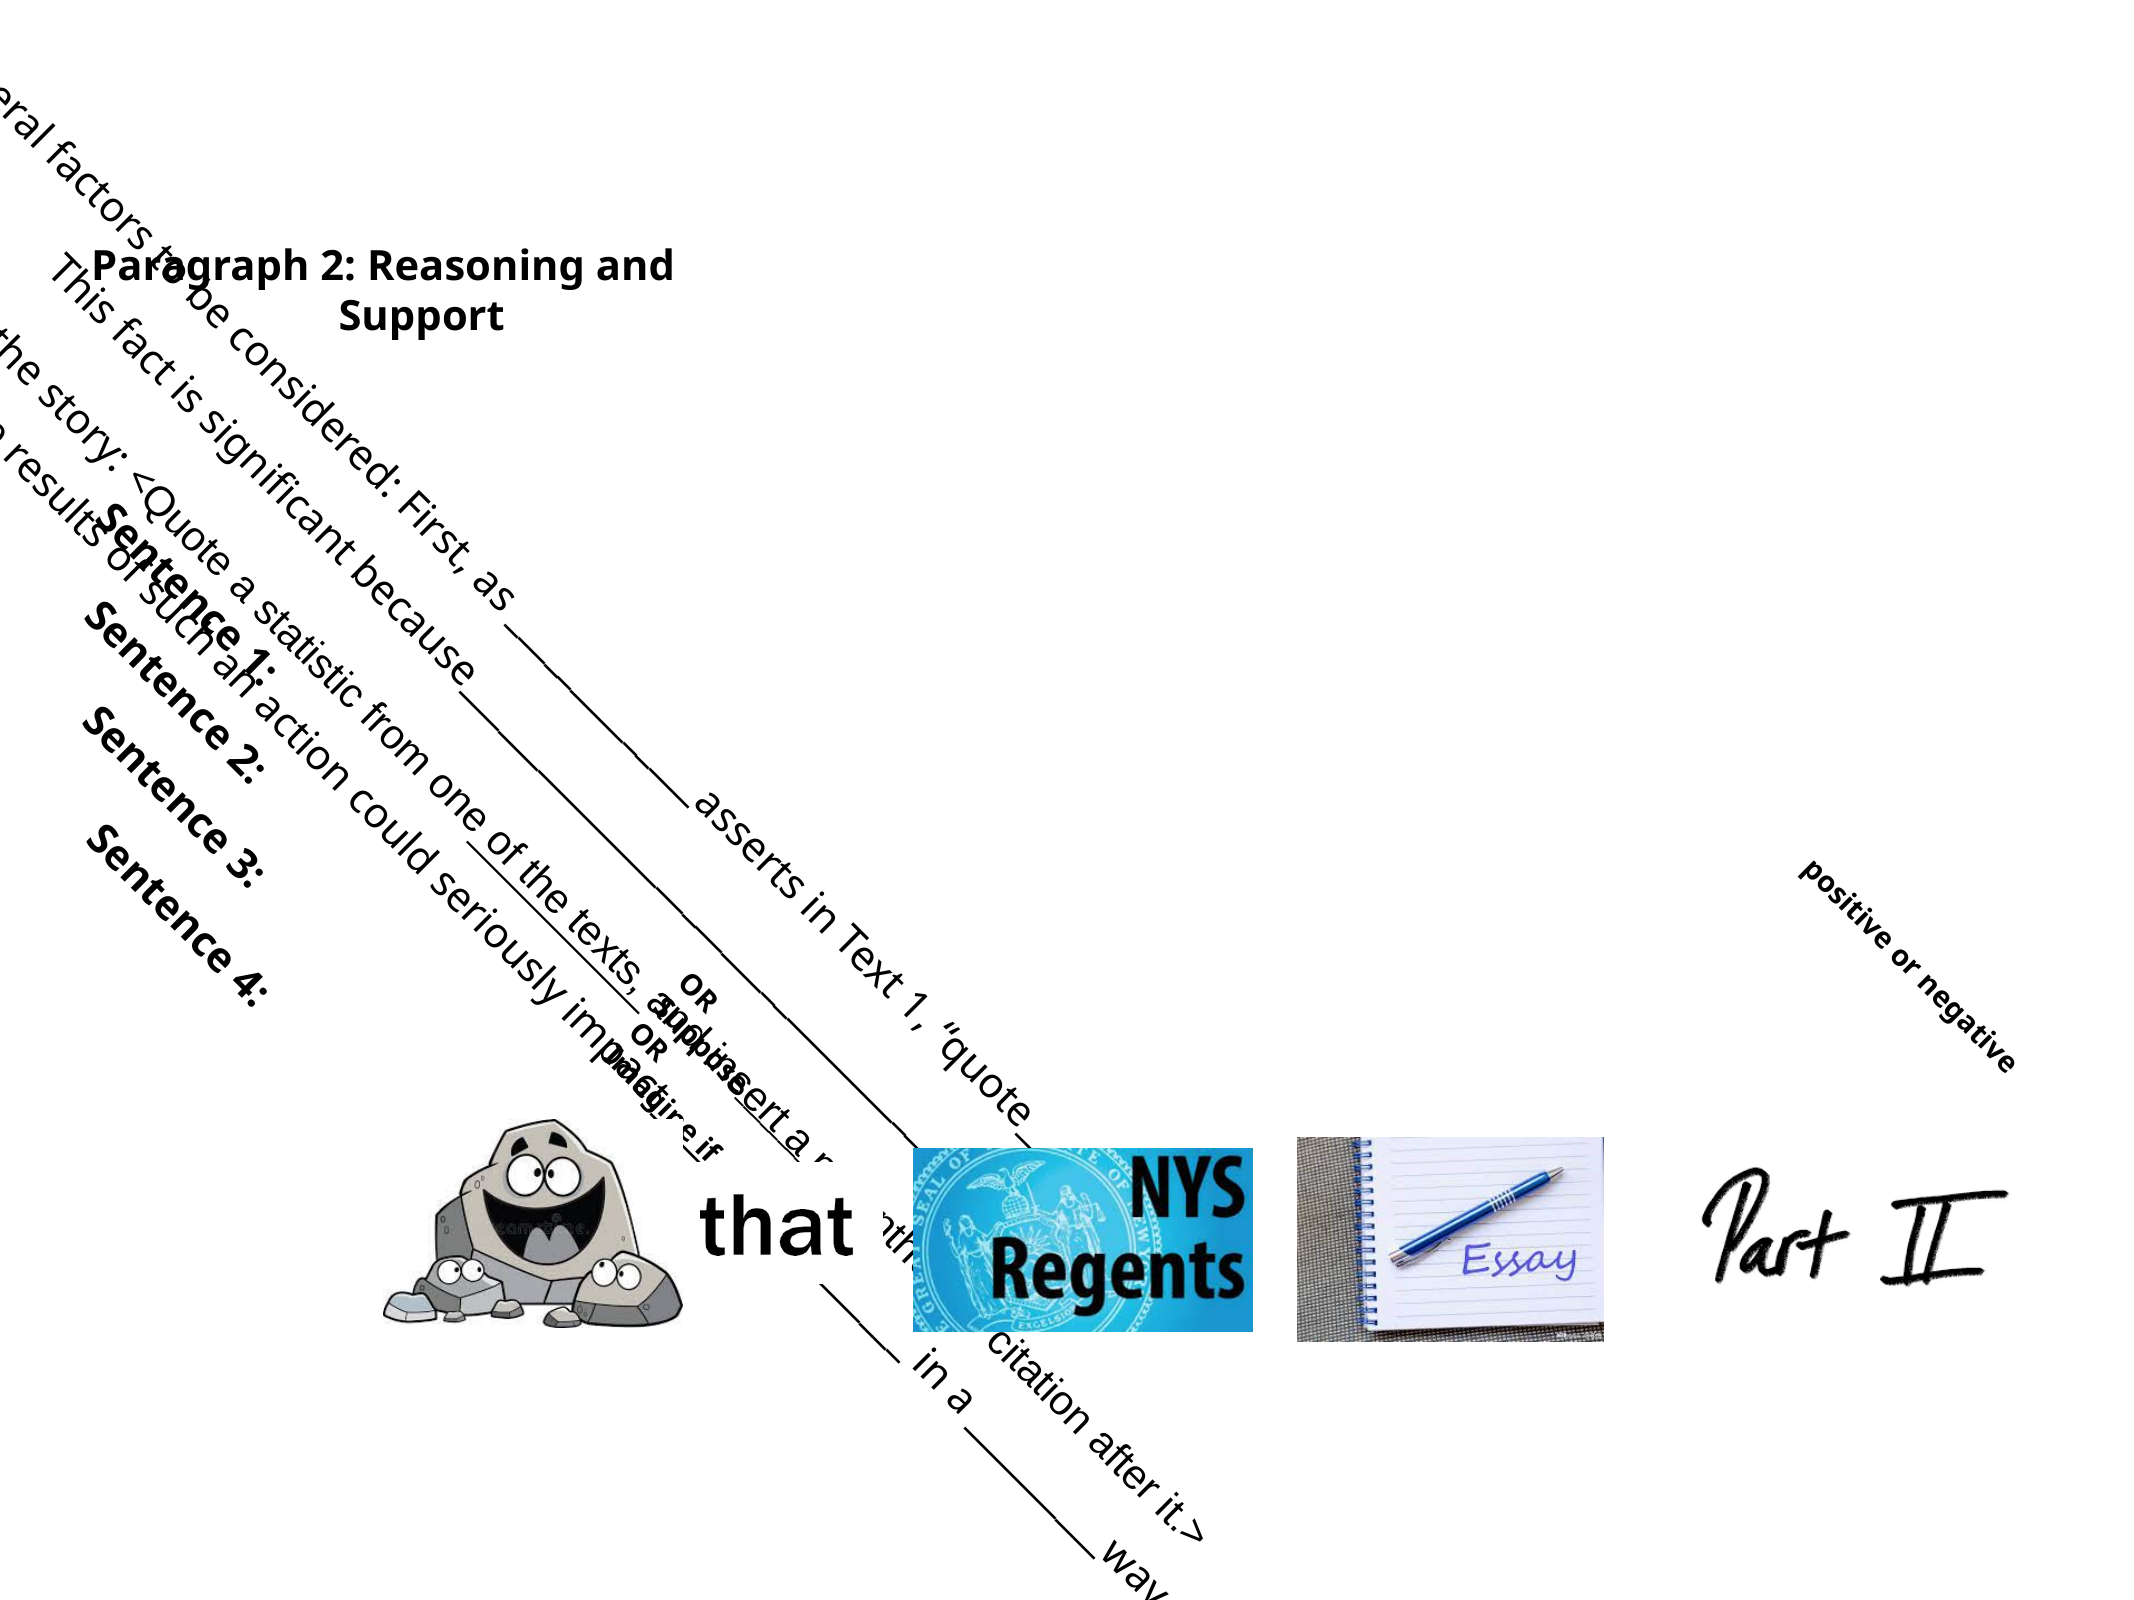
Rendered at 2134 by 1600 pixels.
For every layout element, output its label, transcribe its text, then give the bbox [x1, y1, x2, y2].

text_box Paragraph 2: Reasoning and Support [86, 234, 691, 344]
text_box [383, 1119, 2015, 1342]
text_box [77, 488, 2017, 1210]
